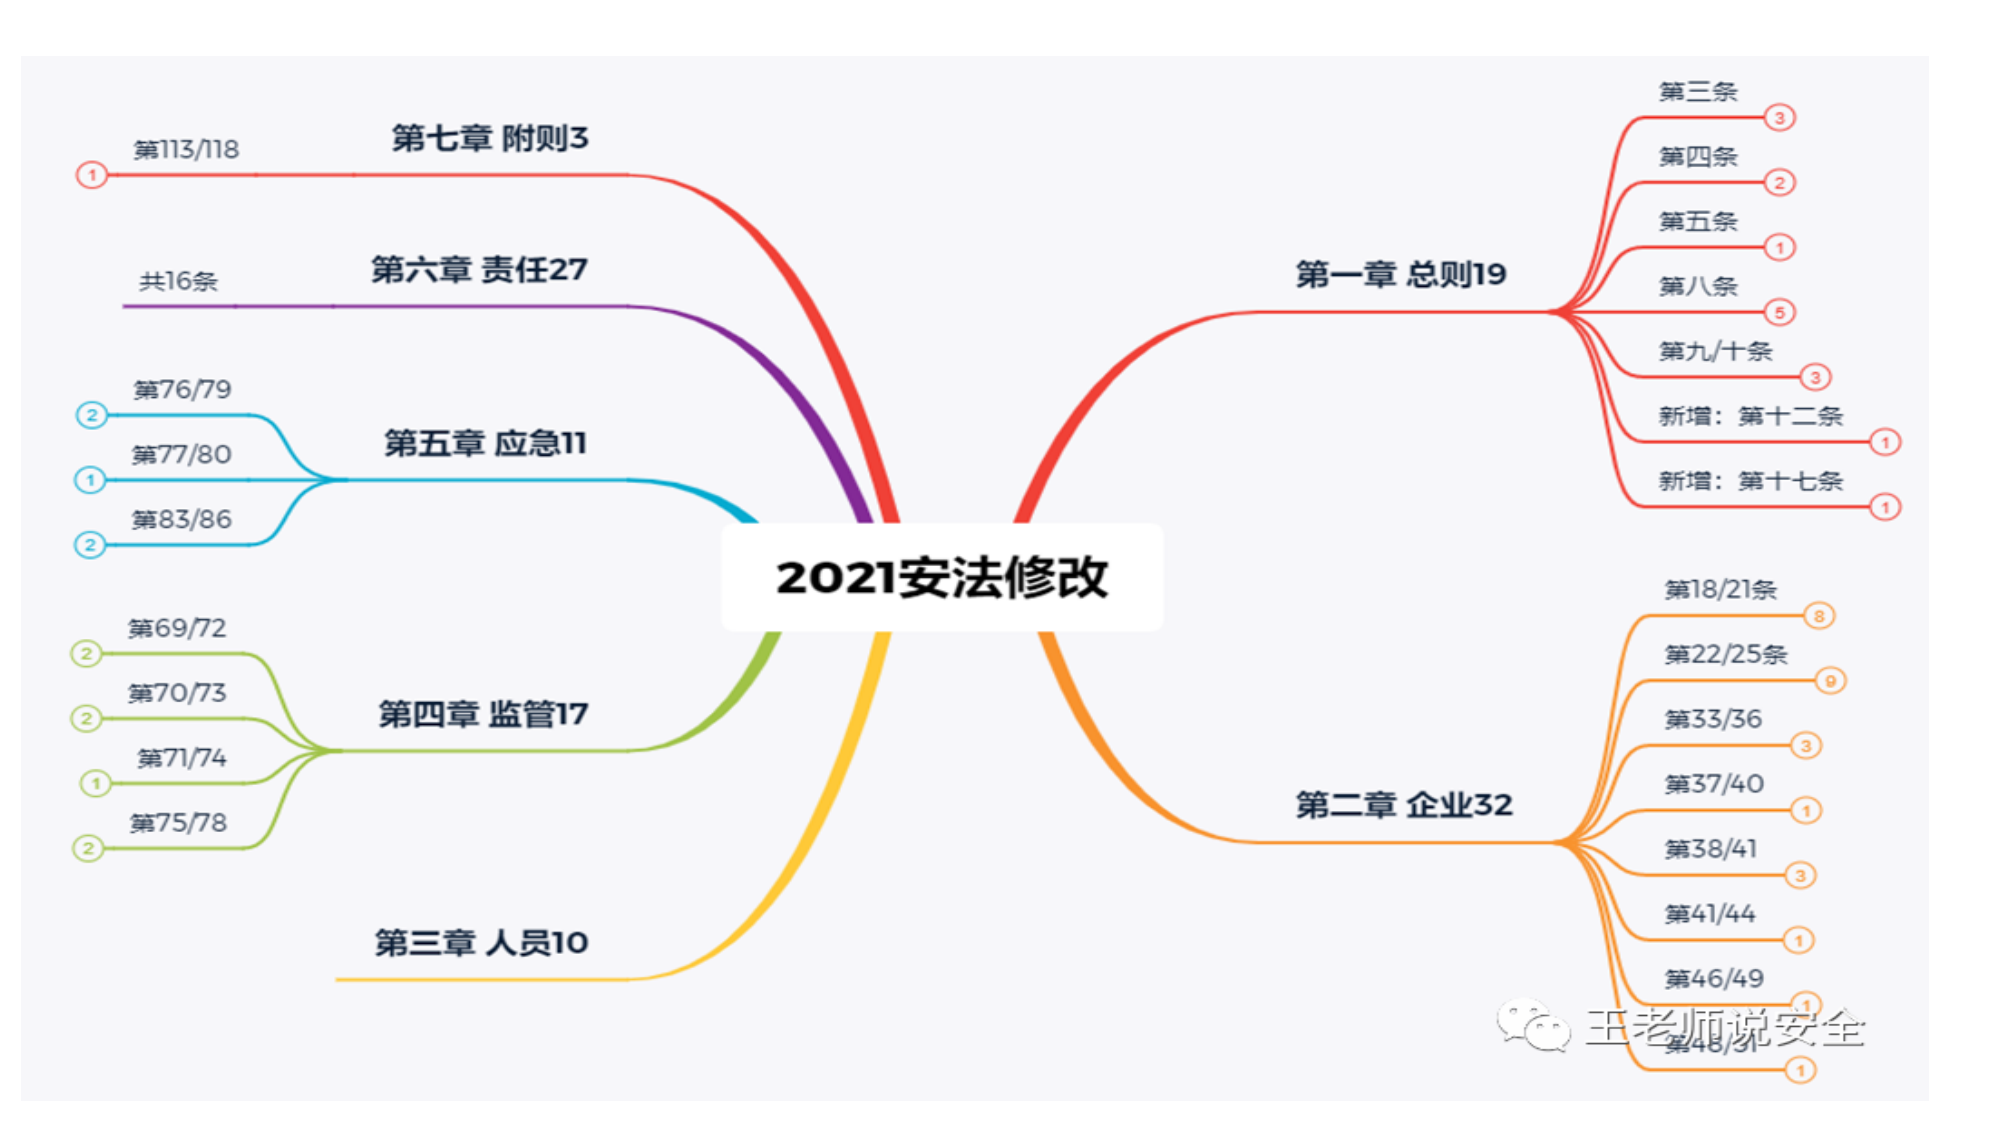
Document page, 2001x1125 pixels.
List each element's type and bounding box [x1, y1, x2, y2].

picture [21, 56, 1929, 1101]
